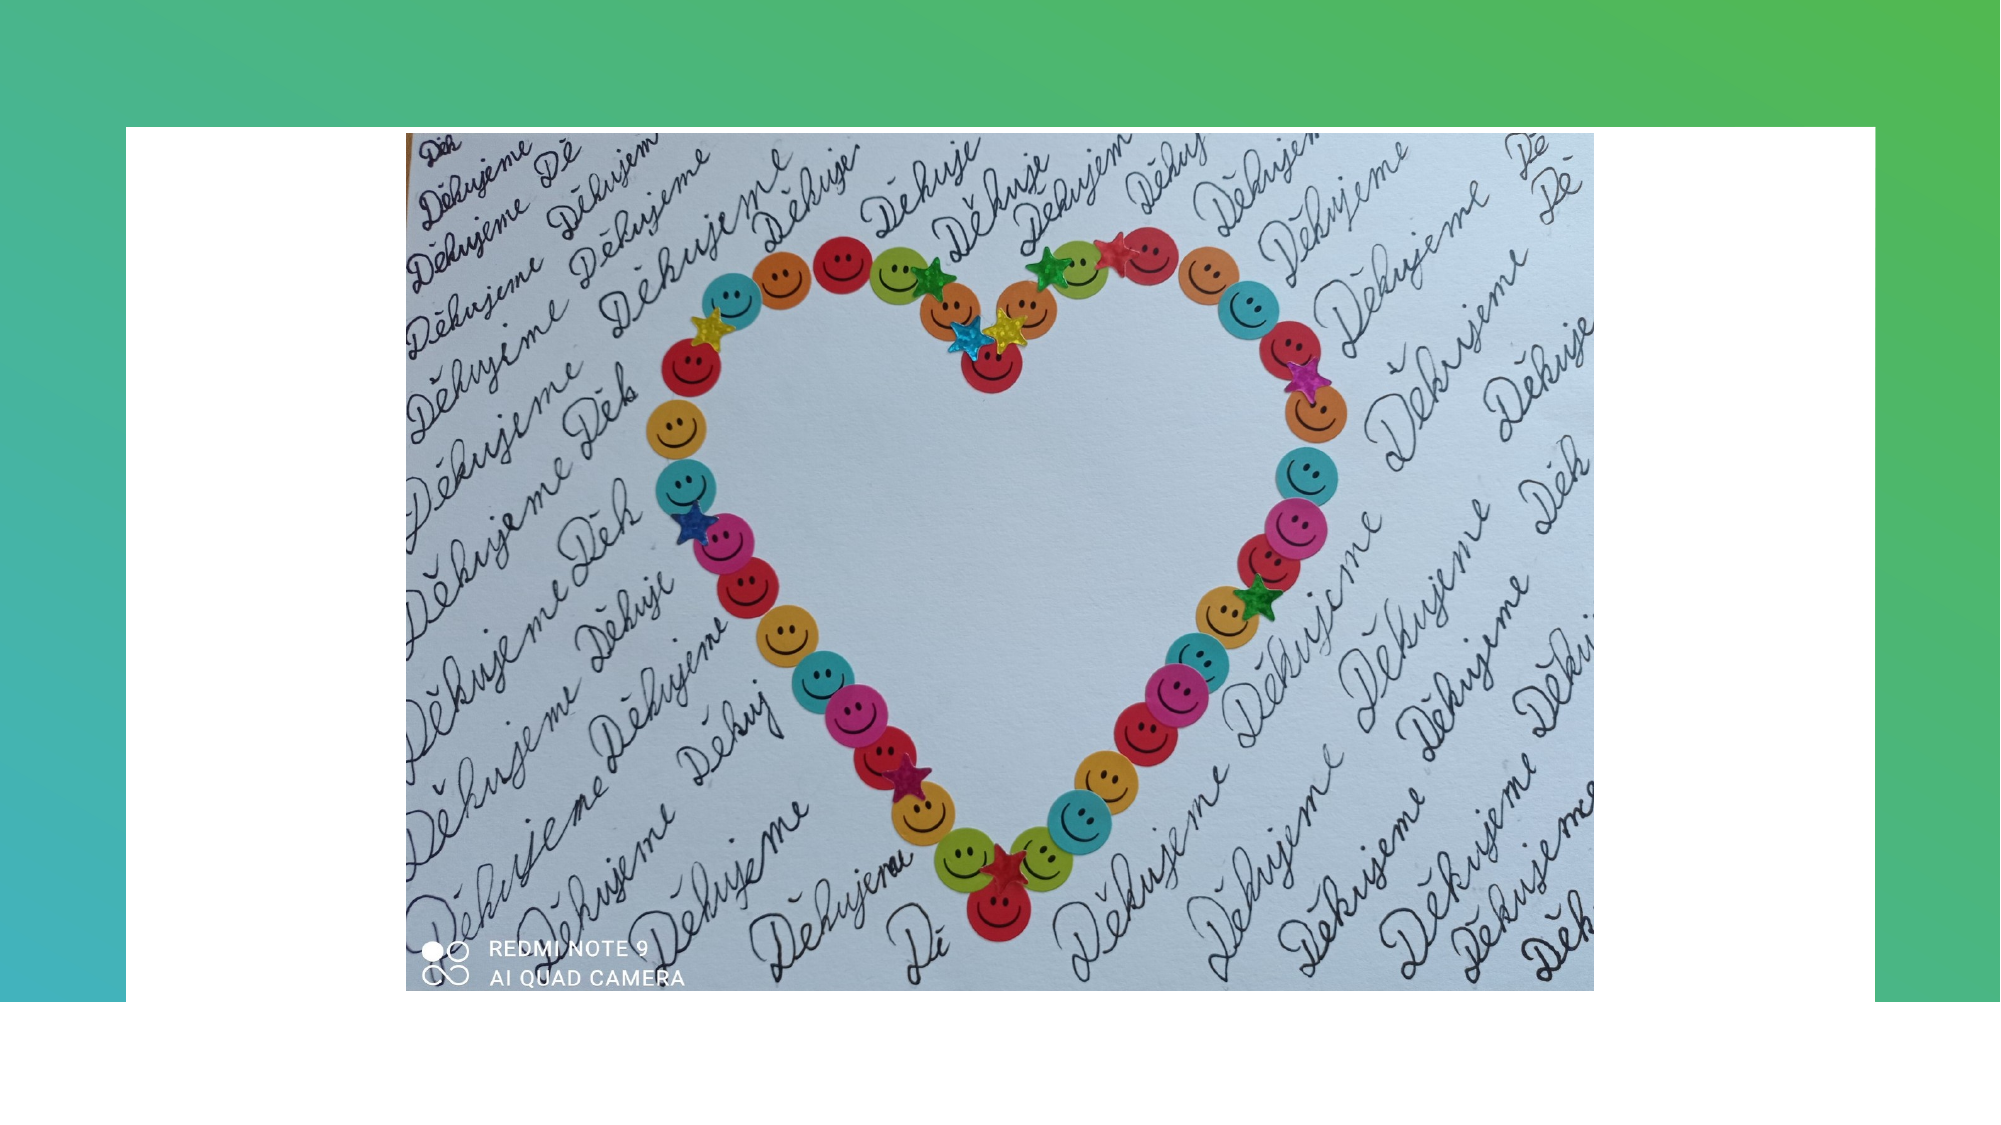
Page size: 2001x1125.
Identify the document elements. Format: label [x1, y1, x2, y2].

picture [406, 133, 1594, 991]
